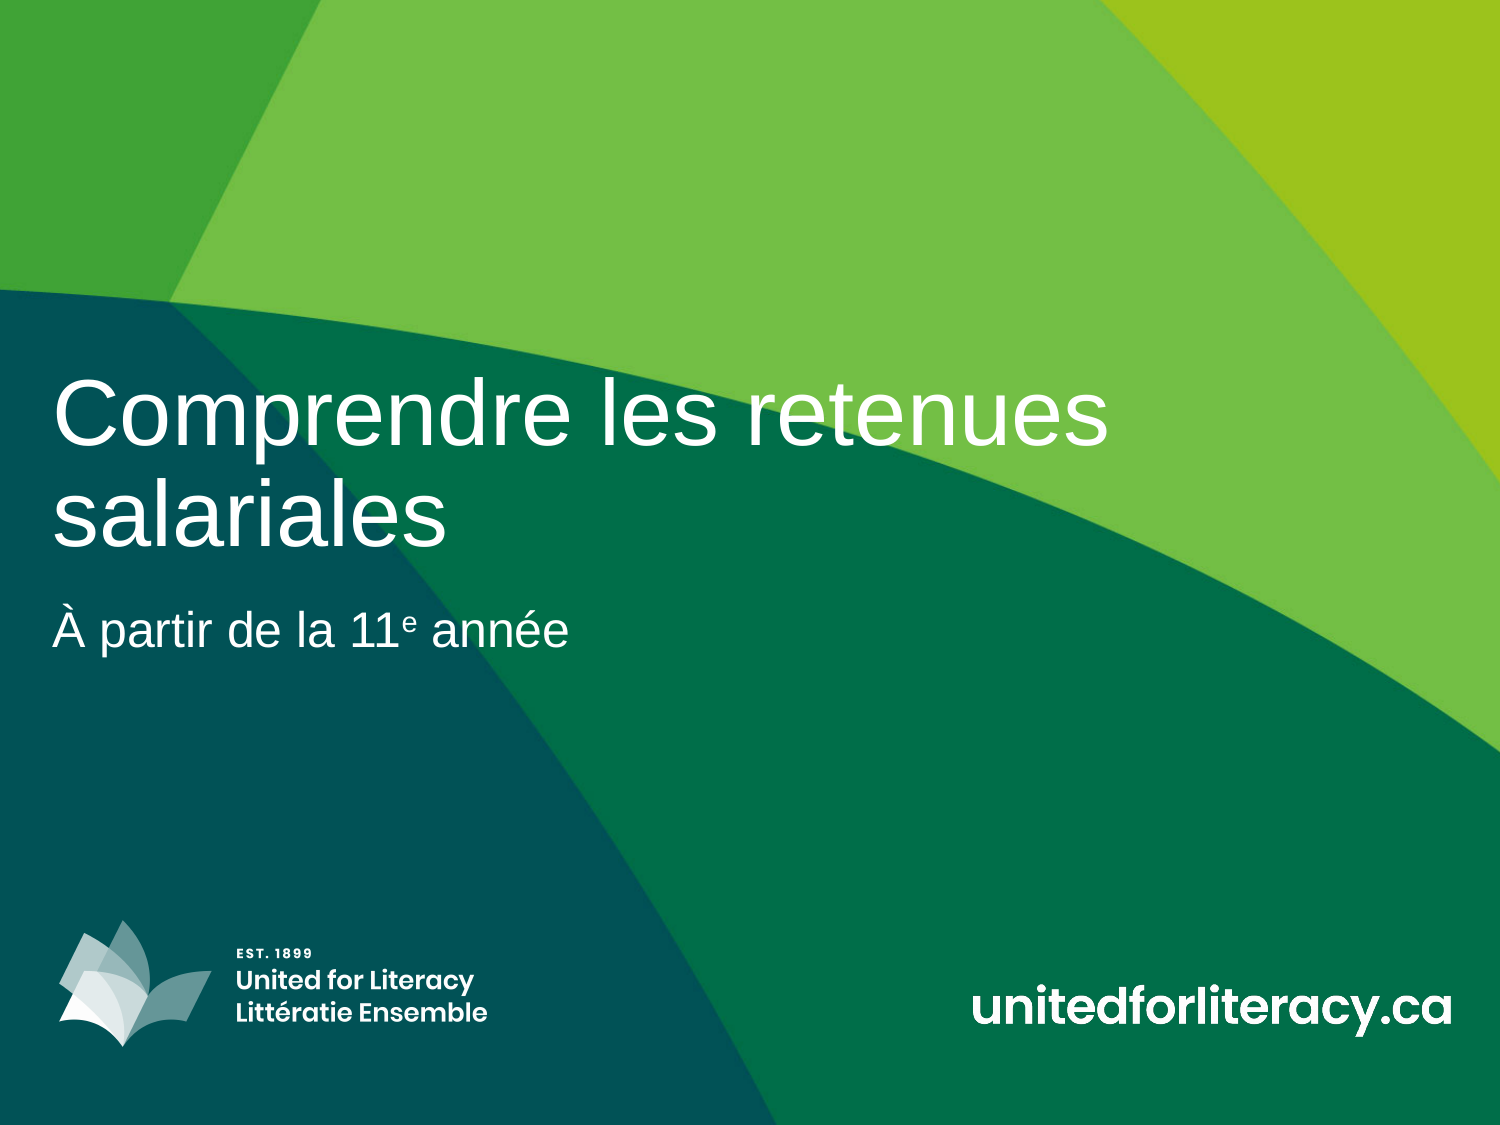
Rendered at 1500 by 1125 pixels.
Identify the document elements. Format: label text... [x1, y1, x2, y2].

title Comprendre les retenues salariales [41, 278, 1451, 573]
subtitle À partir de la 11e année [41, 598, 1451, 788]
picture [0, 0, 1500, 1125]
